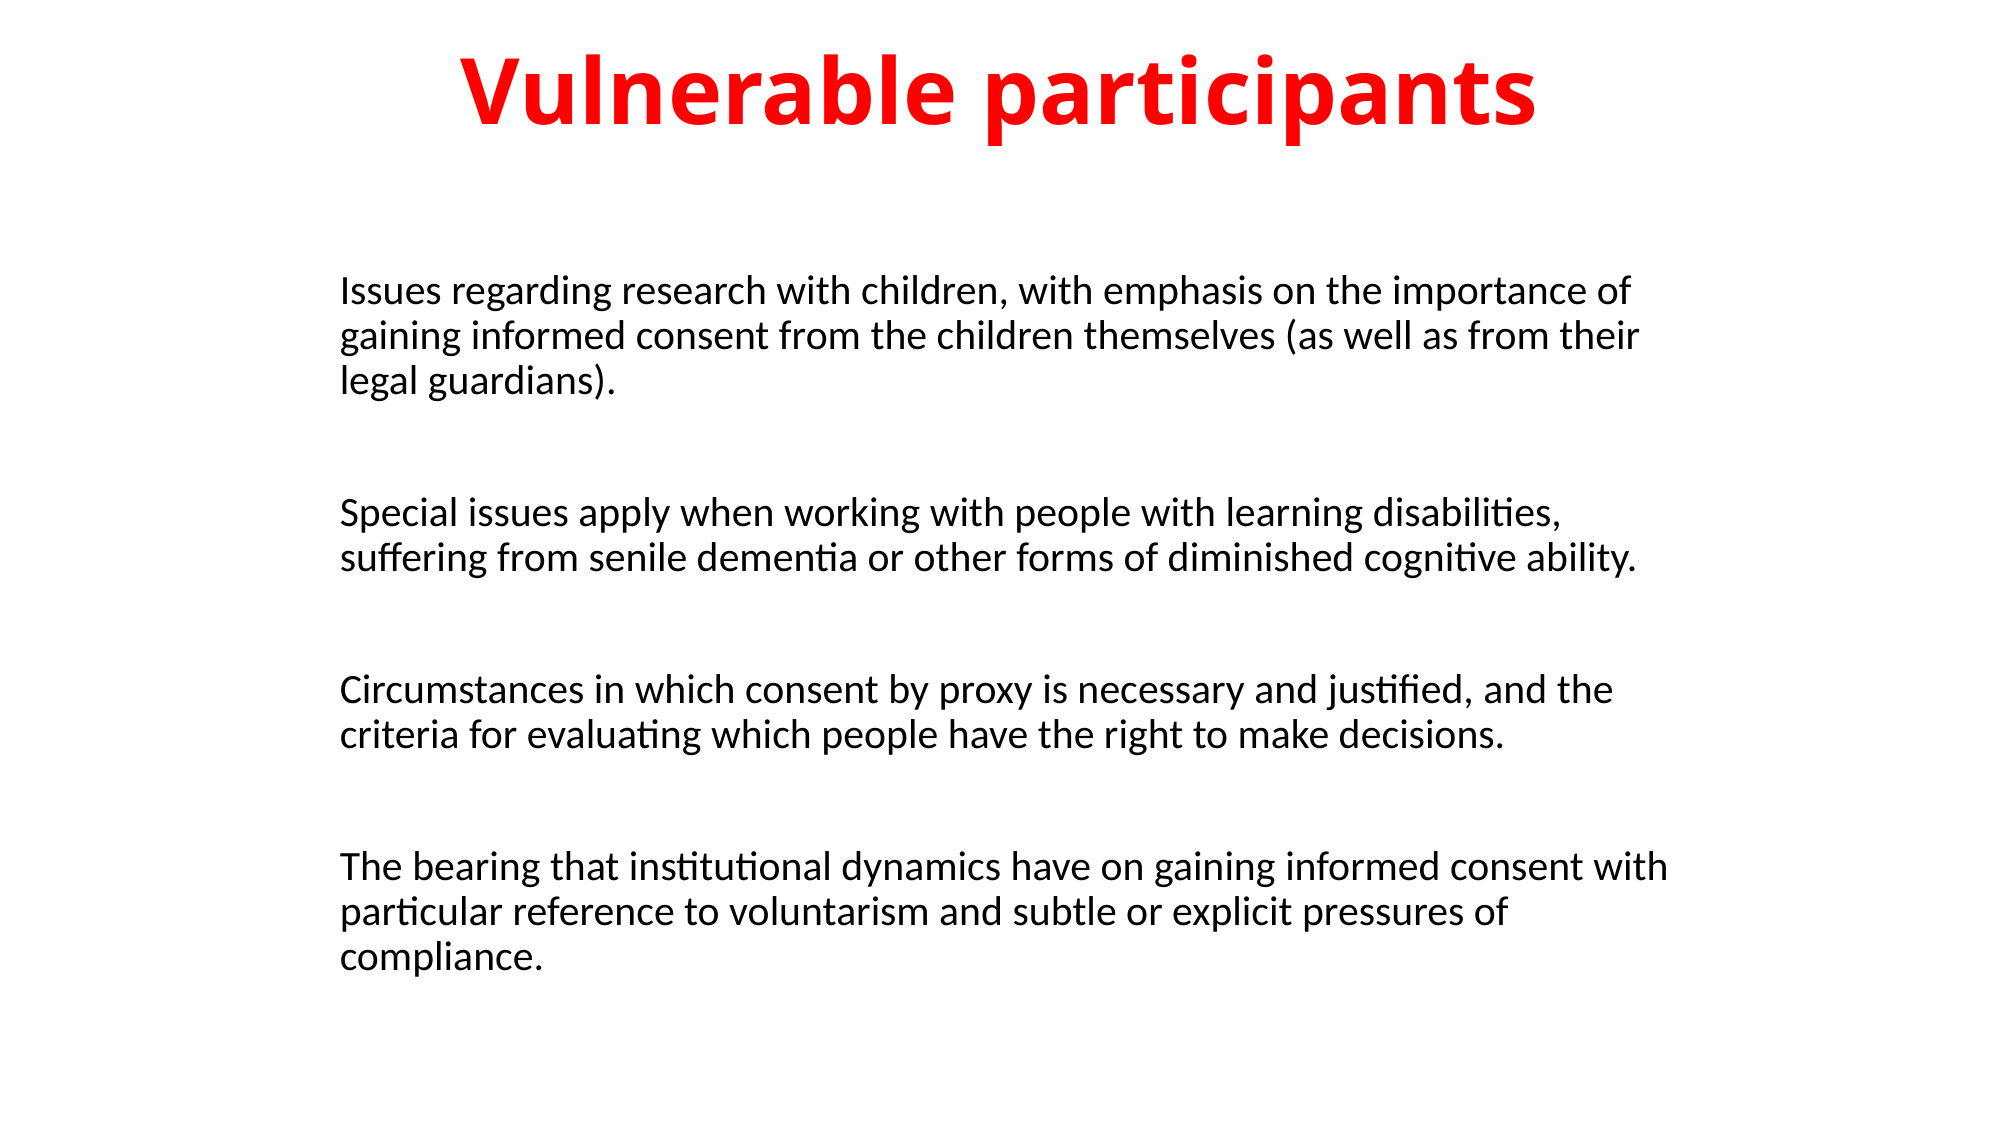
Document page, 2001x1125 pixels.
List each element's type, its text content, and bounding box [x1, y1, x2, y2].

title Vulnerable participants [324, 30, 1675, 161]
subtitle Issues regarding research with children, with emphasis on the importance of gaining informed consent from the children themselves (as well as from their legal guardians). Special issues apply when working with people with learning disabilities, suffering from senile dementia or other forms of diminished cognitive ability. Circumstances in which consent by proxy is necessary and justified, and the criteria for evaluating which people have the right to make decisions. The bearing that institutional dynamics have on gaining informed consent with particular reference to voluntarism and subtle or explicit pressures of compliance. [324, 189, 1721, 990]
